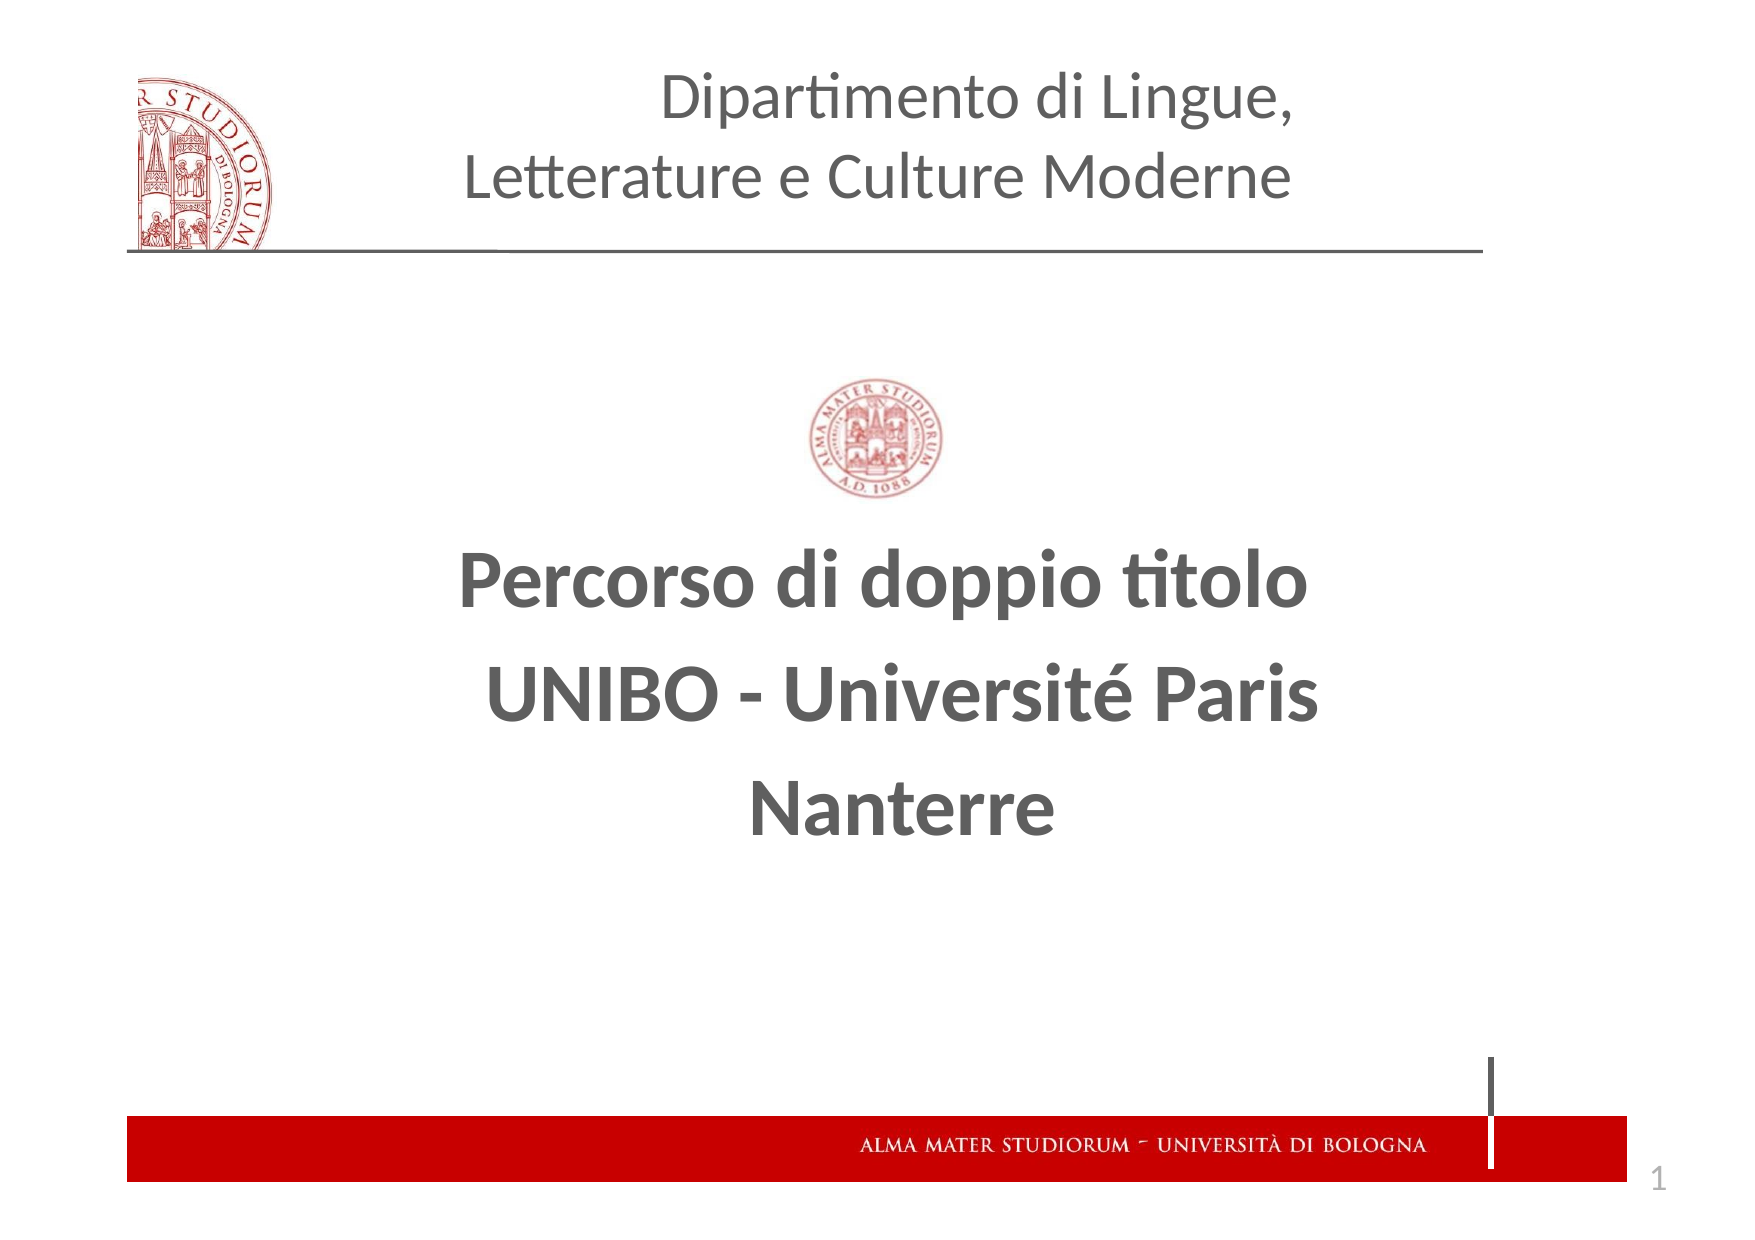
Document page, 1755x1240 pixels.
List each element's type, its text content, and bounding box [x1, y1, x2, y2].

picture [138, 74, 277, 249]
text_box Percorso di doppio titolo UNIBO - Université Paris Nanterre [427, 503, 1378, 853]
title Dipartimento di Lingue, Letterature e Culture Moderne [327, 49, 1428, 259]
picture [1494, 1116, 1627, 1152]
picture [804, 375, 948, 505]
picture [127, 1116, 1488, 1182]
slide_number 1 [1263, 1152, 1668, 1215]
